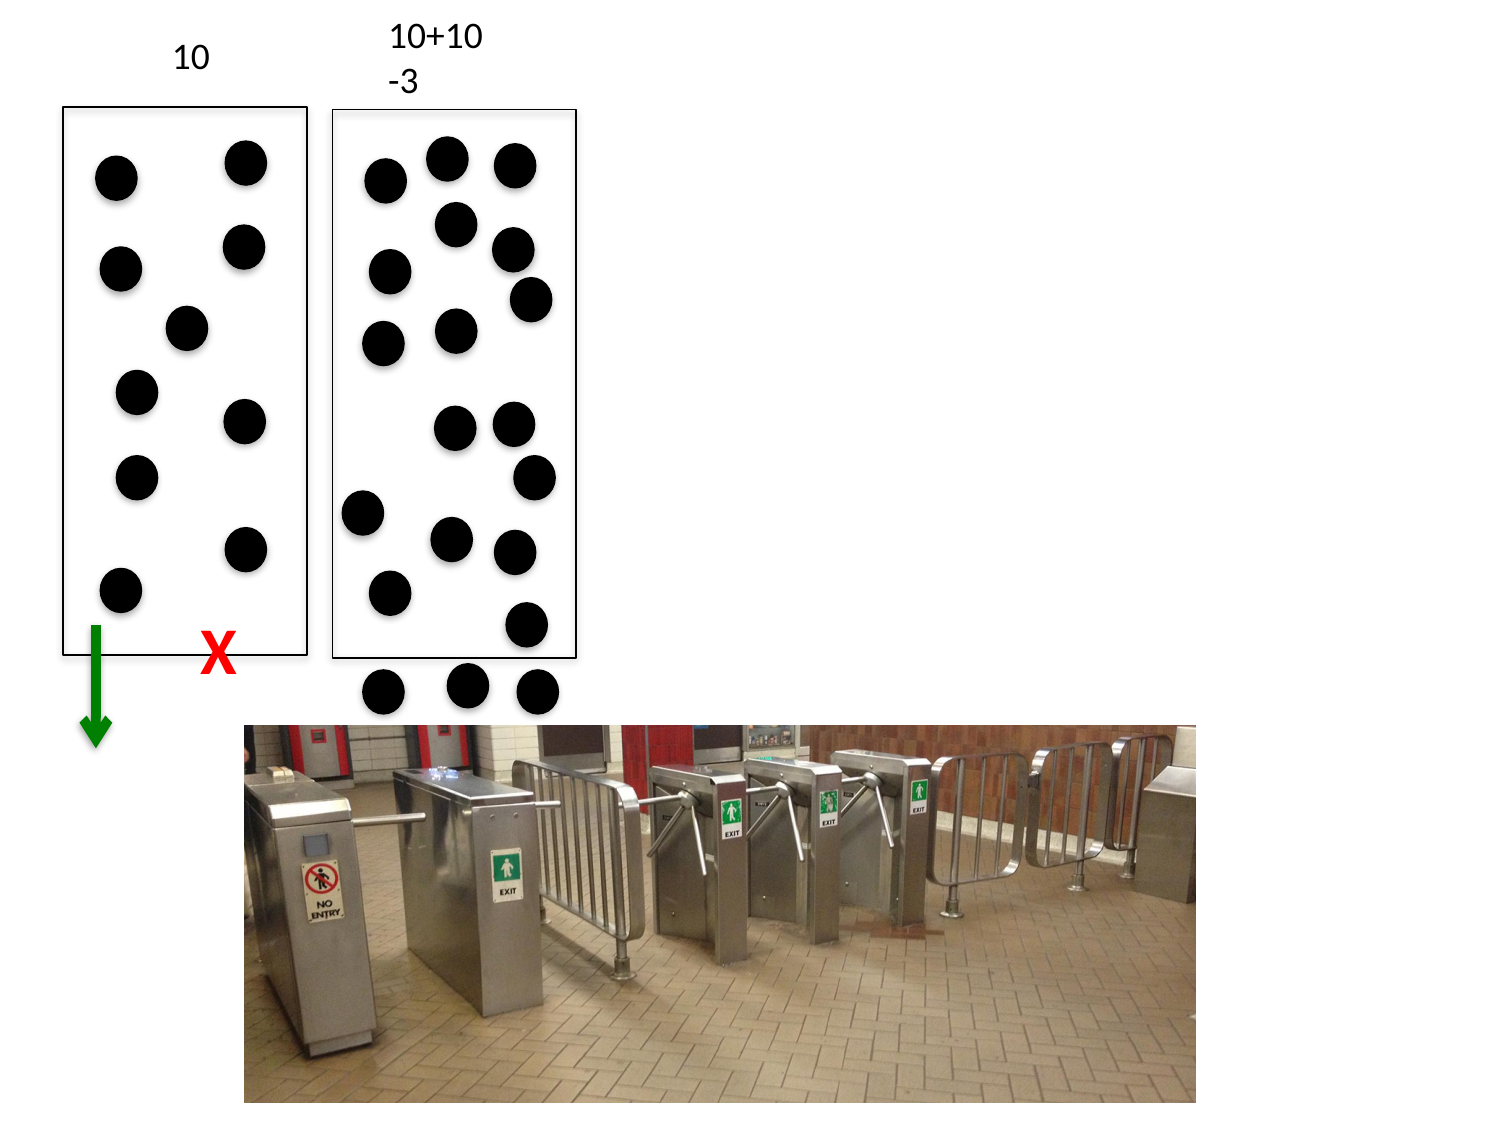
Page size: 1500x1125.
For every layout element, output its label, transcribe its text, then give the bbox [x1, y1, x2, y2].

text_box X [186, 600, 253, 696]
text_box [426, 136, 469, 182]
text_box [115, 369, 159, 416]
text_box [493, 529, 537, 576]
text_box [446, 663, 490, 709]
text_box [362, 320, 405, 367]
text_box [165, 305, 209, 352]
text_box [505, 602, 549, 648]
text_box [491, 227, 535, 273]
text_box 10+10 -3 [373, 3, 498, 109]
picture [244, 725, 1196, 1104]
text_box [224, 140, 268, 186]
text_box [368, 249, 412, 295]
text_box 10 [157, 24, 225, 85]
text_box [62, 106, 308, 656]
text_box [332, 109, 577, 659]
text_box [513, 455, 556, 501]
text_box [368, 570, 412, 616]
text_box [430, 516, 474, 563]
text_box [516, 669, 560, 715]
text_box [509, 276, 553, 323]
text_box [95, 155, 138, 201]
text_box [362, 669, 405, 715]
text_box [364, 158, 408, 204]
text_box [223, 398, 267, 445]
text_box [115, 455, 159, 501]
text_box [434, 201, 478, 248]
text_box [433, 405, 477, 451]
text_box [222, 224, 266, 270]
text_box [493, 143, 537, 189]
text_box [224, 526, 268, 573]
text_box [492, 401, 536, 448]
text_box [341, 490, 385, 536]
text_box [99, 246, 143, 292]
text_box [434, 308, 478, 354]
text_box [99, 567, 143, 614]
